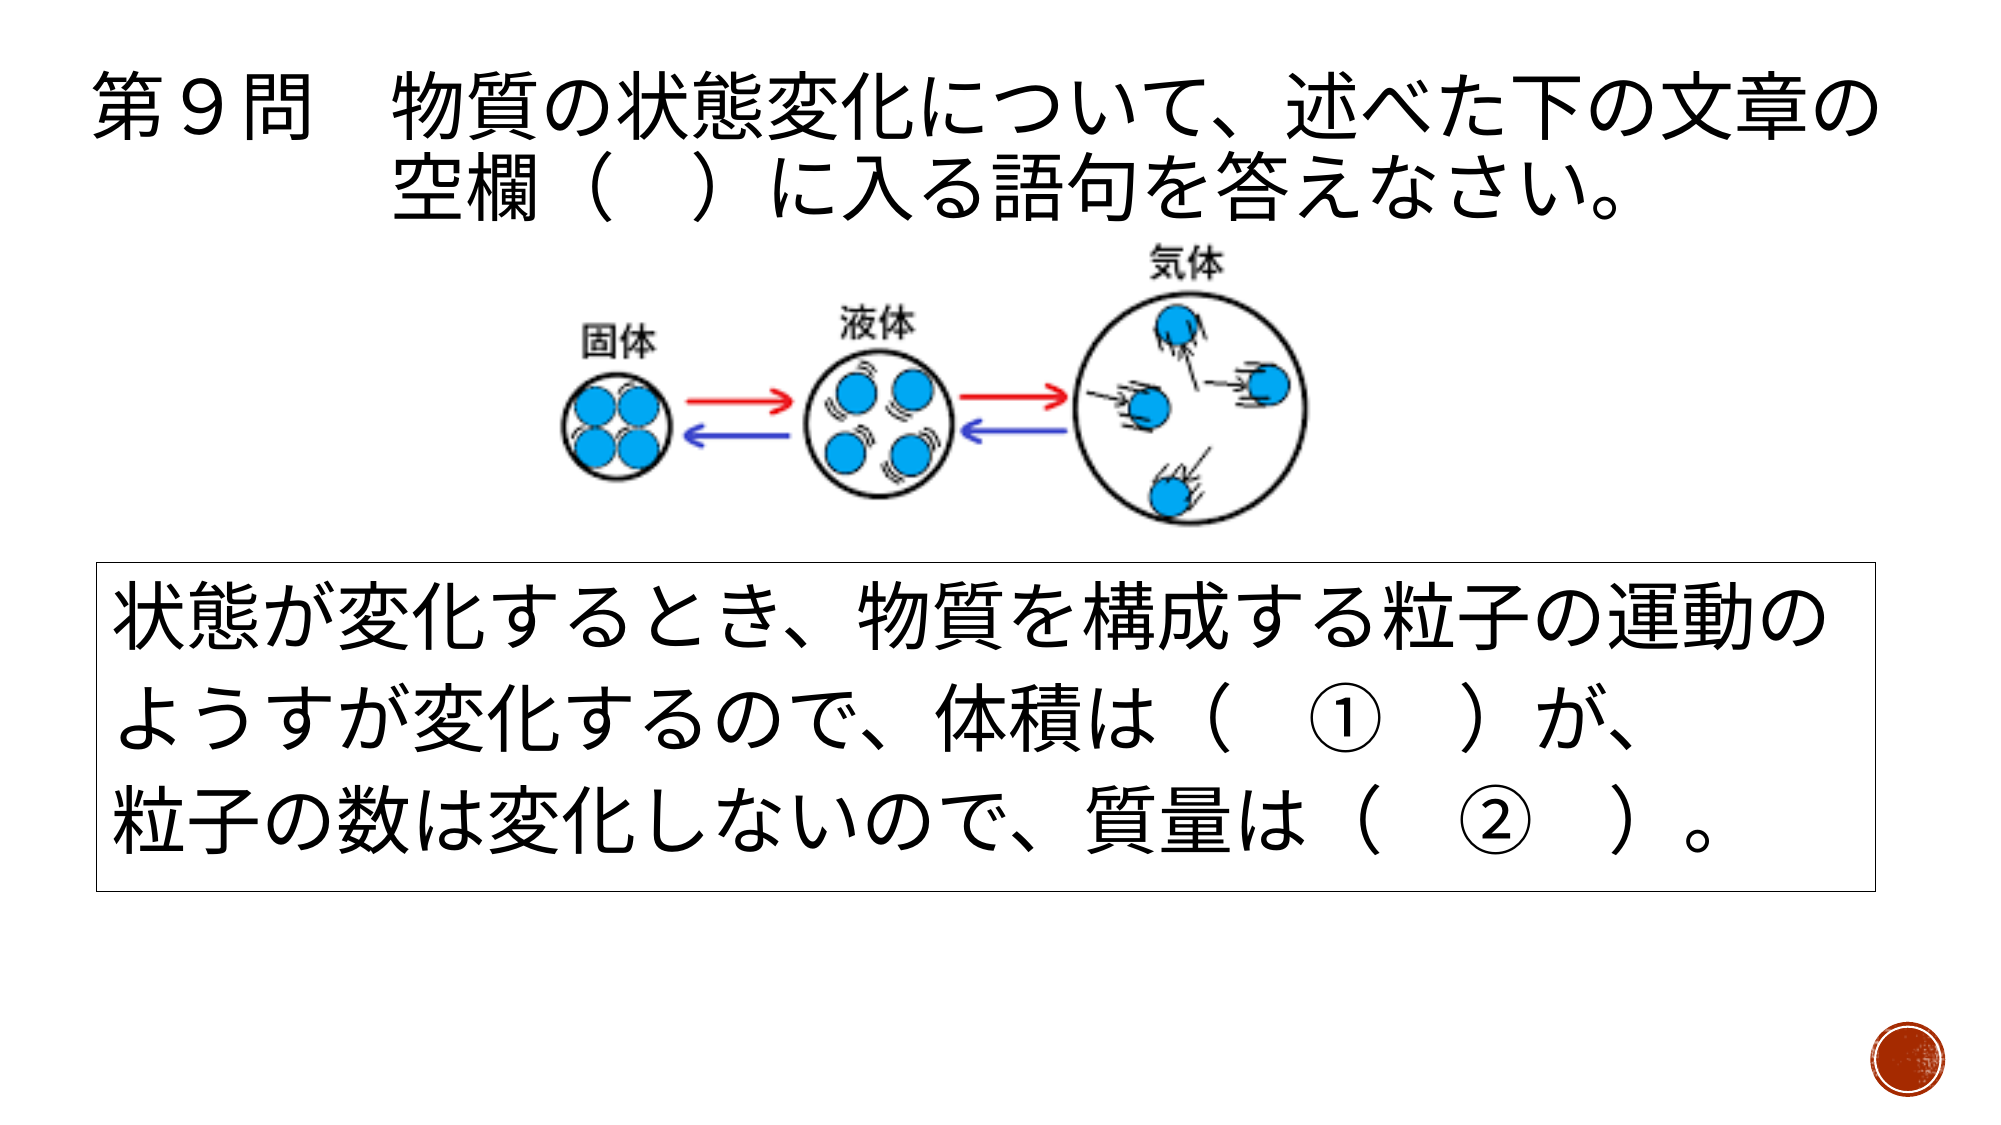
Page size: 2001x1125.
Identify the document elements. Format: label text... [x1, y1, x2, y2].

text_box 状態が変化するとき、物質を構成する粒子の運動の ようすが変化するので、体積は（ ① ）が、 粒子の数は変化しないので、質量は（ ② ）。 [96, 562, 1876, 892]
title 第９問 物質の状態変化について、述べた下の文章の 空欄（ ）に入る語句を答えなさい。 [75, 47, 1921, 256]
picture [542, 241, 1352, 536]
